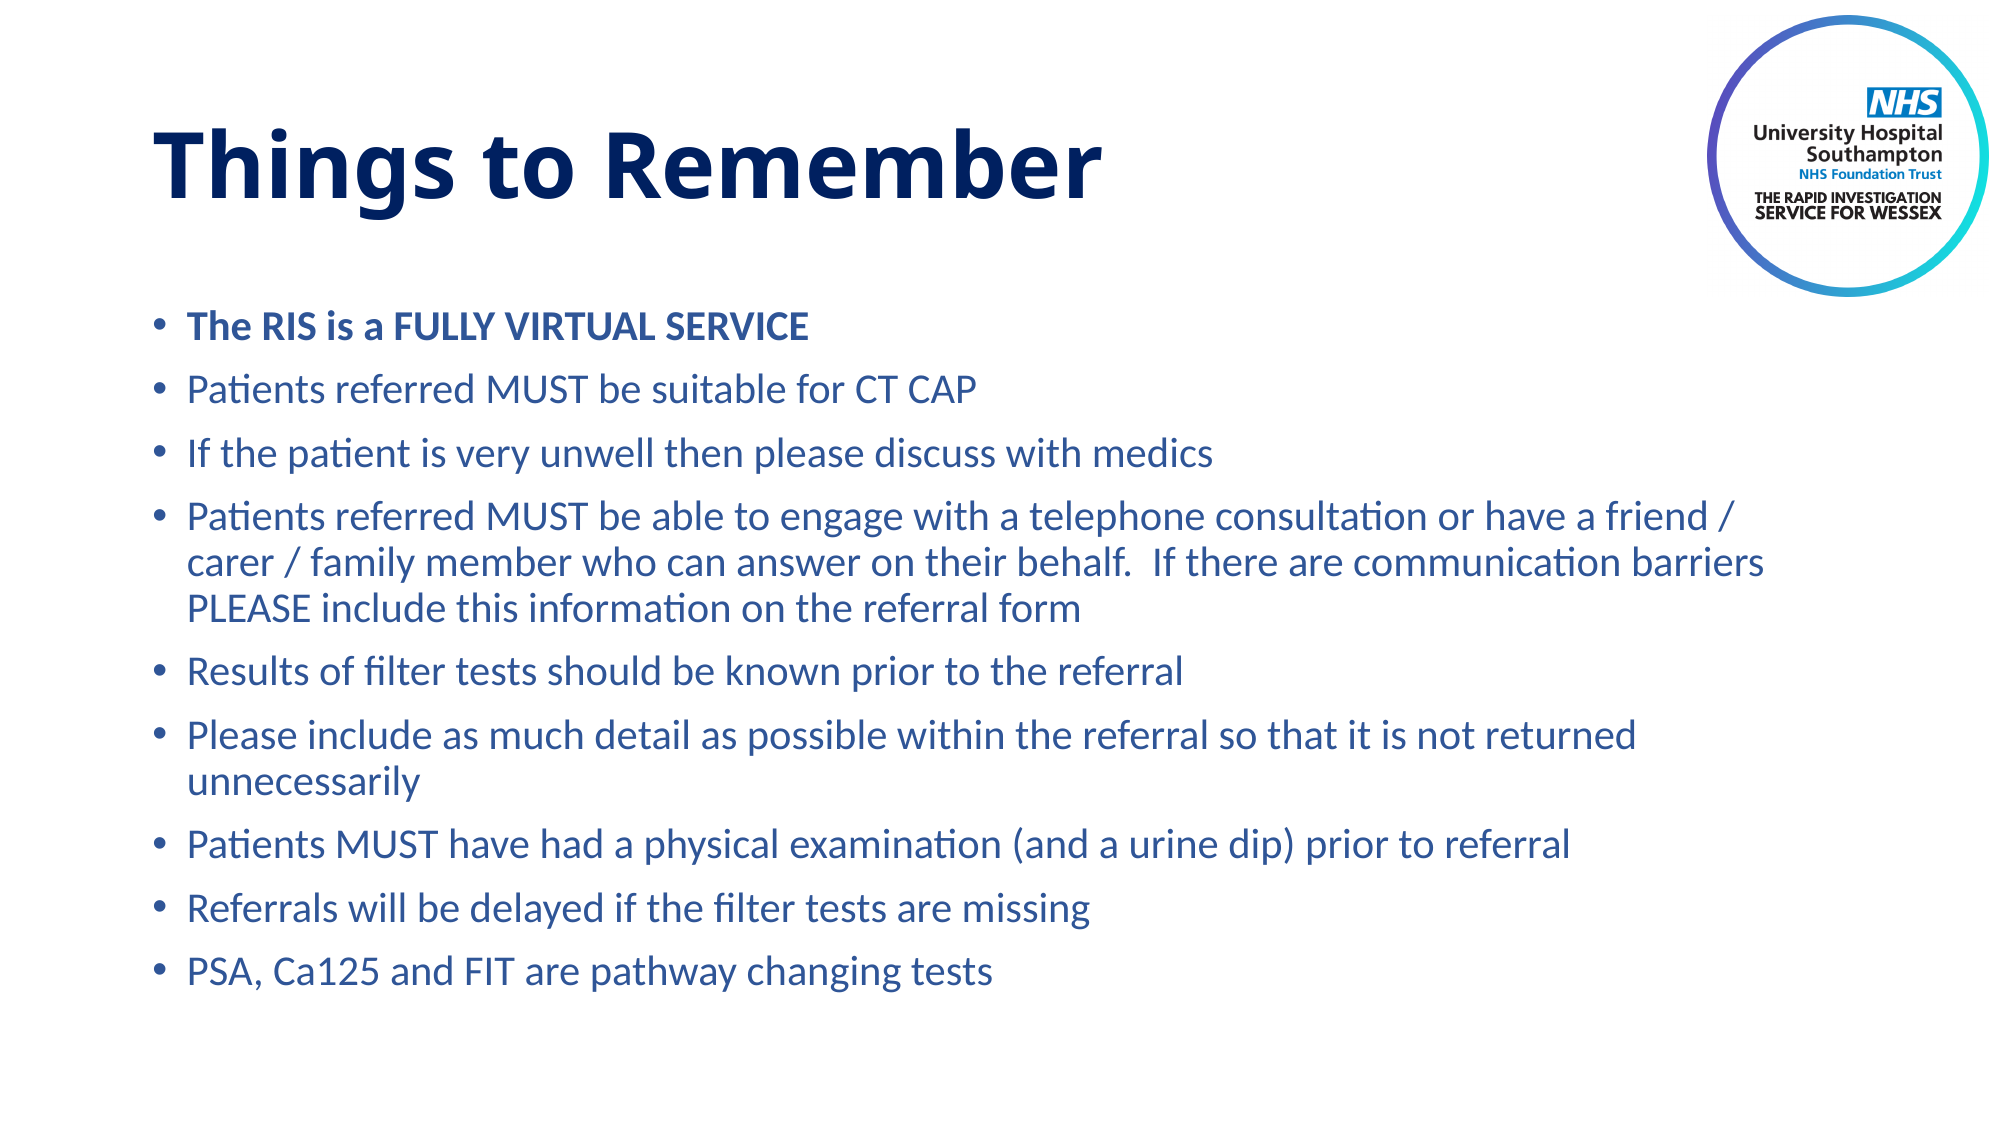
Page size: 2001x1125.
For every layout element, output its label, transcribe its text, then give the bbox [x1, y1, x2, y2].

title Things to Remember [137, 59, 1707, 278]
picture [1707, 15, 1989, 297]
list The RIS is a FULLY VIRTUAL SERVICE Patients referred MUST be suitable for CT CAP If the patient is very unwell then please discuss with medics Patients referred MUST be able to engage with a telephone consultation or have a friend / carer / family member who can answer on their behalf. If there are communication barriers PLEASE include this information on the referral form Results of filter tests should be known prior to the referral Please include as much detail as possible within the referral so that it is not returned unnecessarily Patients MUST have had a physical examination (and a urine dip) prior to referral Referrals will be delayed if the filter tests are missing PSA, Ca125 and FIT are pathway changing tests [137, 296, 1863, 1011]
